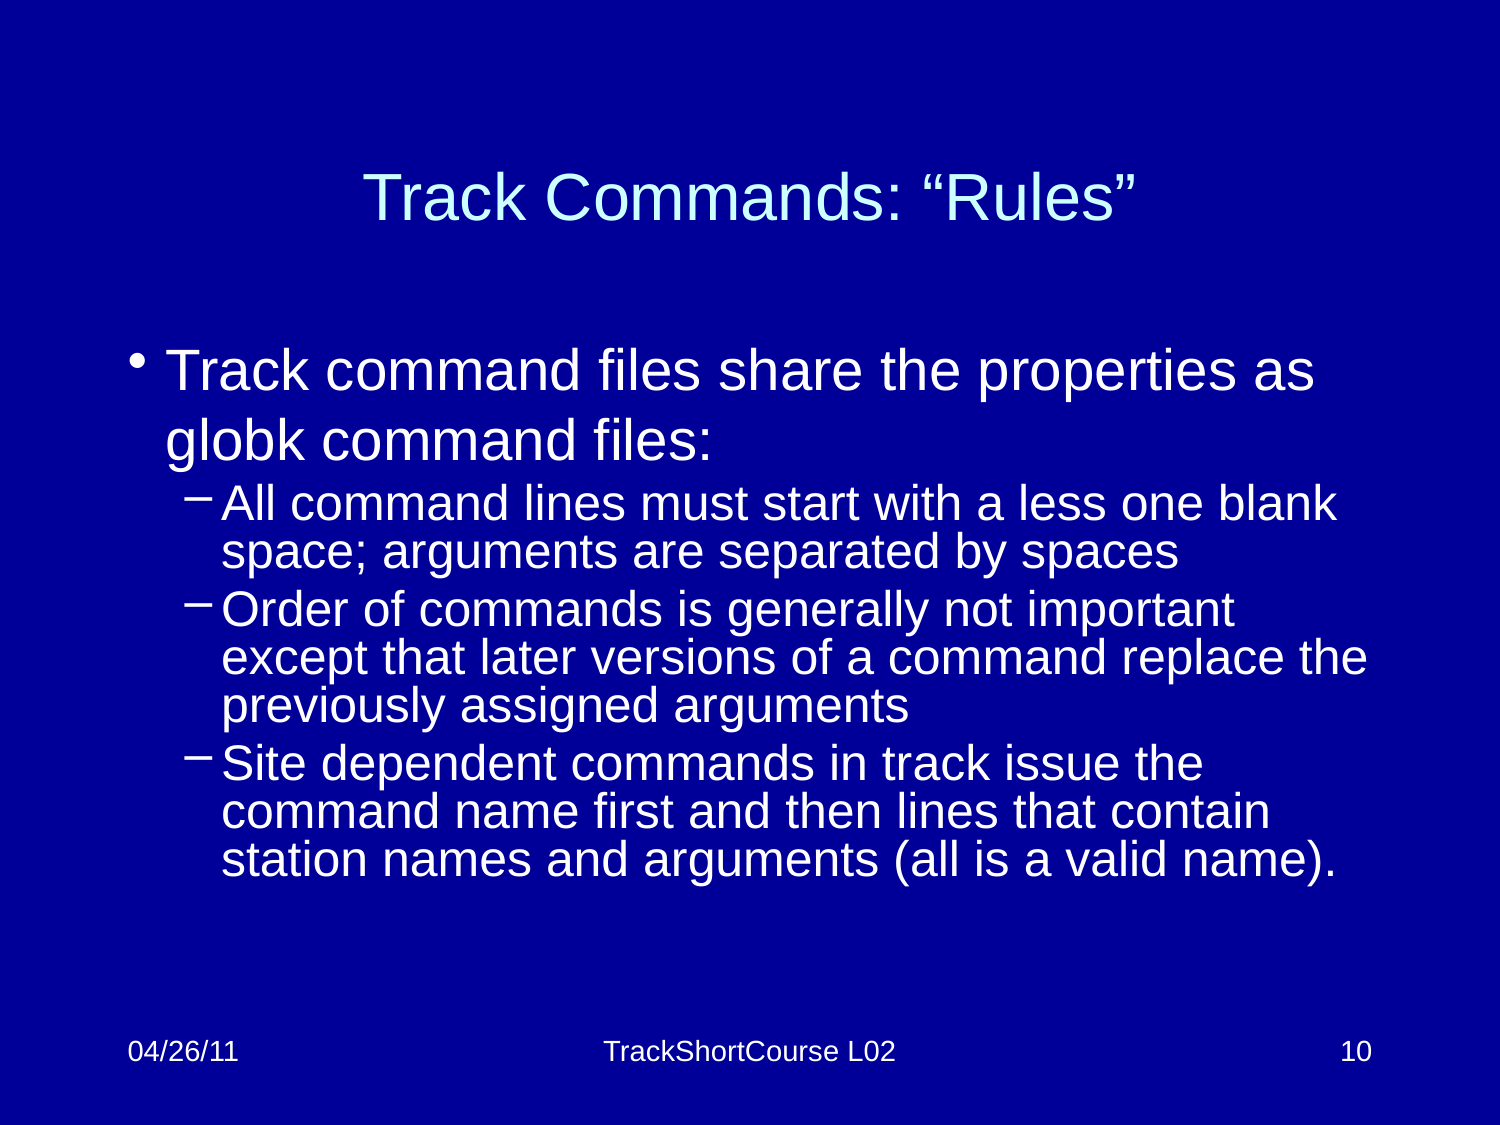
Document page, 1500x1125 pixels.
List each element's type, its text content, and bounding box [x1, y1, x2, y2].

title Track Commands: “Rules” [112, 99, 1388, 288]
slide_number 10 [1074, 1024, 1388, 1101]
list Track command files share the properties as globk command files: All command lines must start with a less one blank space; arguments are separated by spaces Order of commands is generally not important except that later versions of a command replace the previously assigned arguments Site dependent commands in track issue the command name first and then lines that contain station names and arguments (all is a valid name). [112, 324, 1388, 1001]
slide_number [112, 1024, 426, 1101]
footer TrackShortCourse L02 [512, 1024, 988, 1101]
